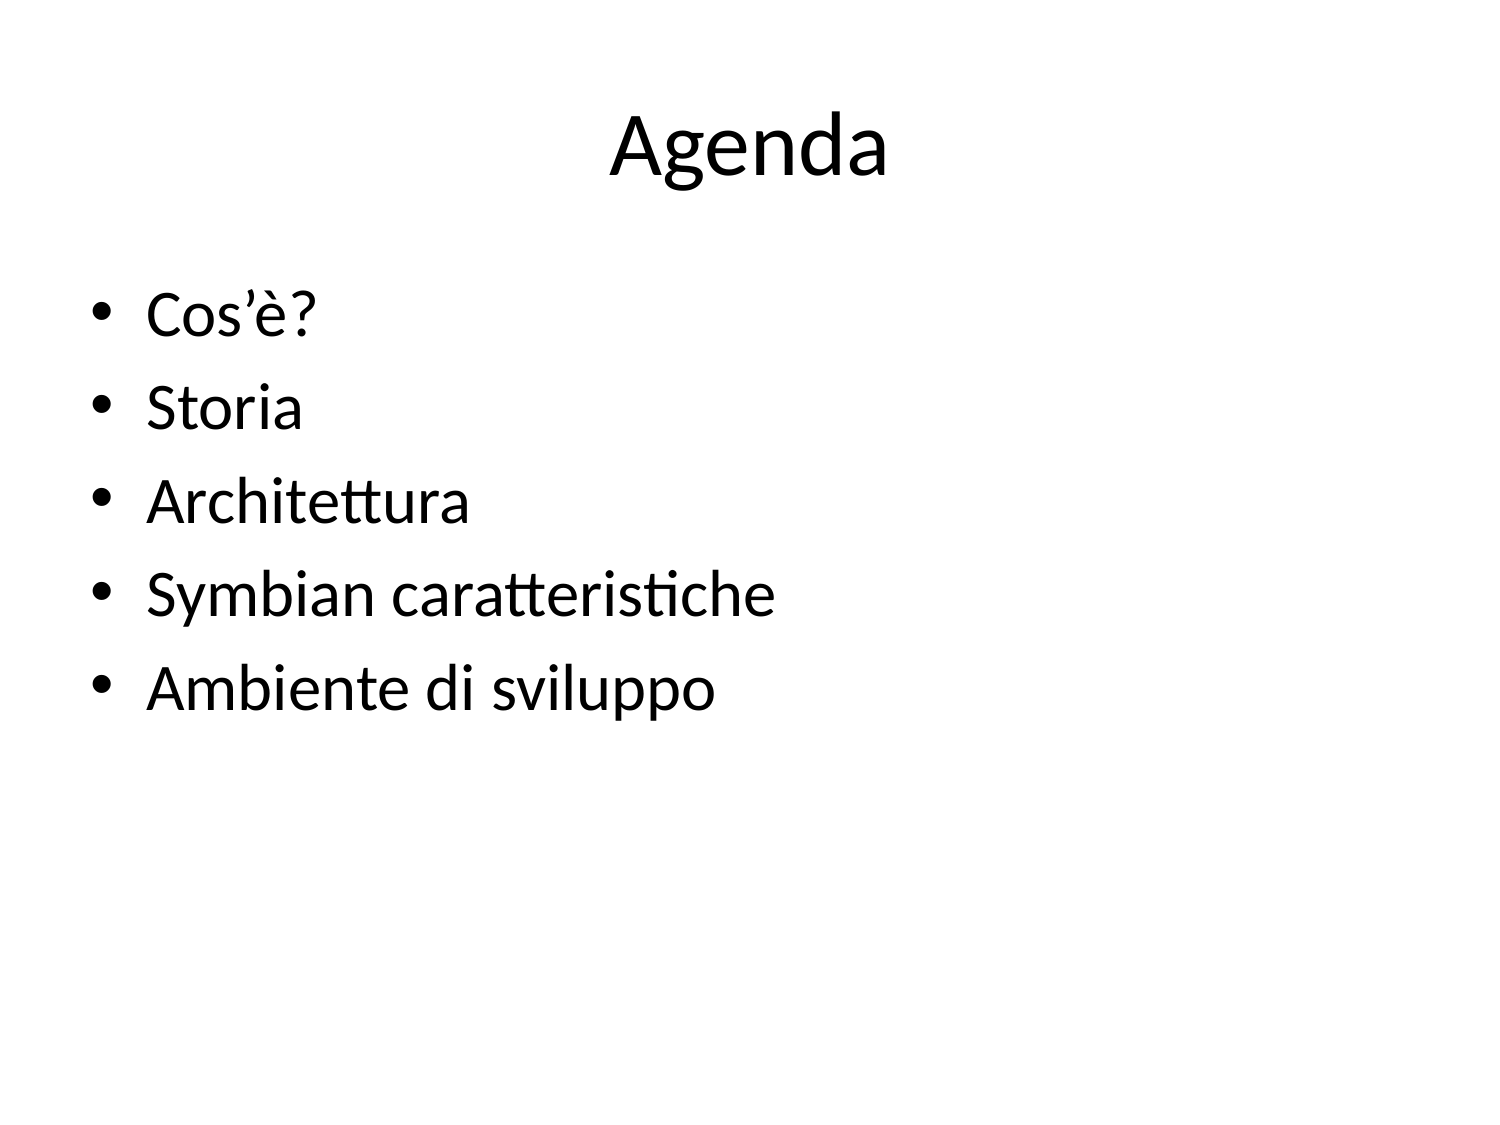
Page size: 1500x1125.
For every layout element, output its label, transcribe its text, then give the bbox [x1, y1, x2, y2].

title Agenda [75, 45, 1425, 233]
list Cos’è? Storia Architettura Symbian caratteristiche Ambiente di sviluppo [75, 262, 1425, 1005]
